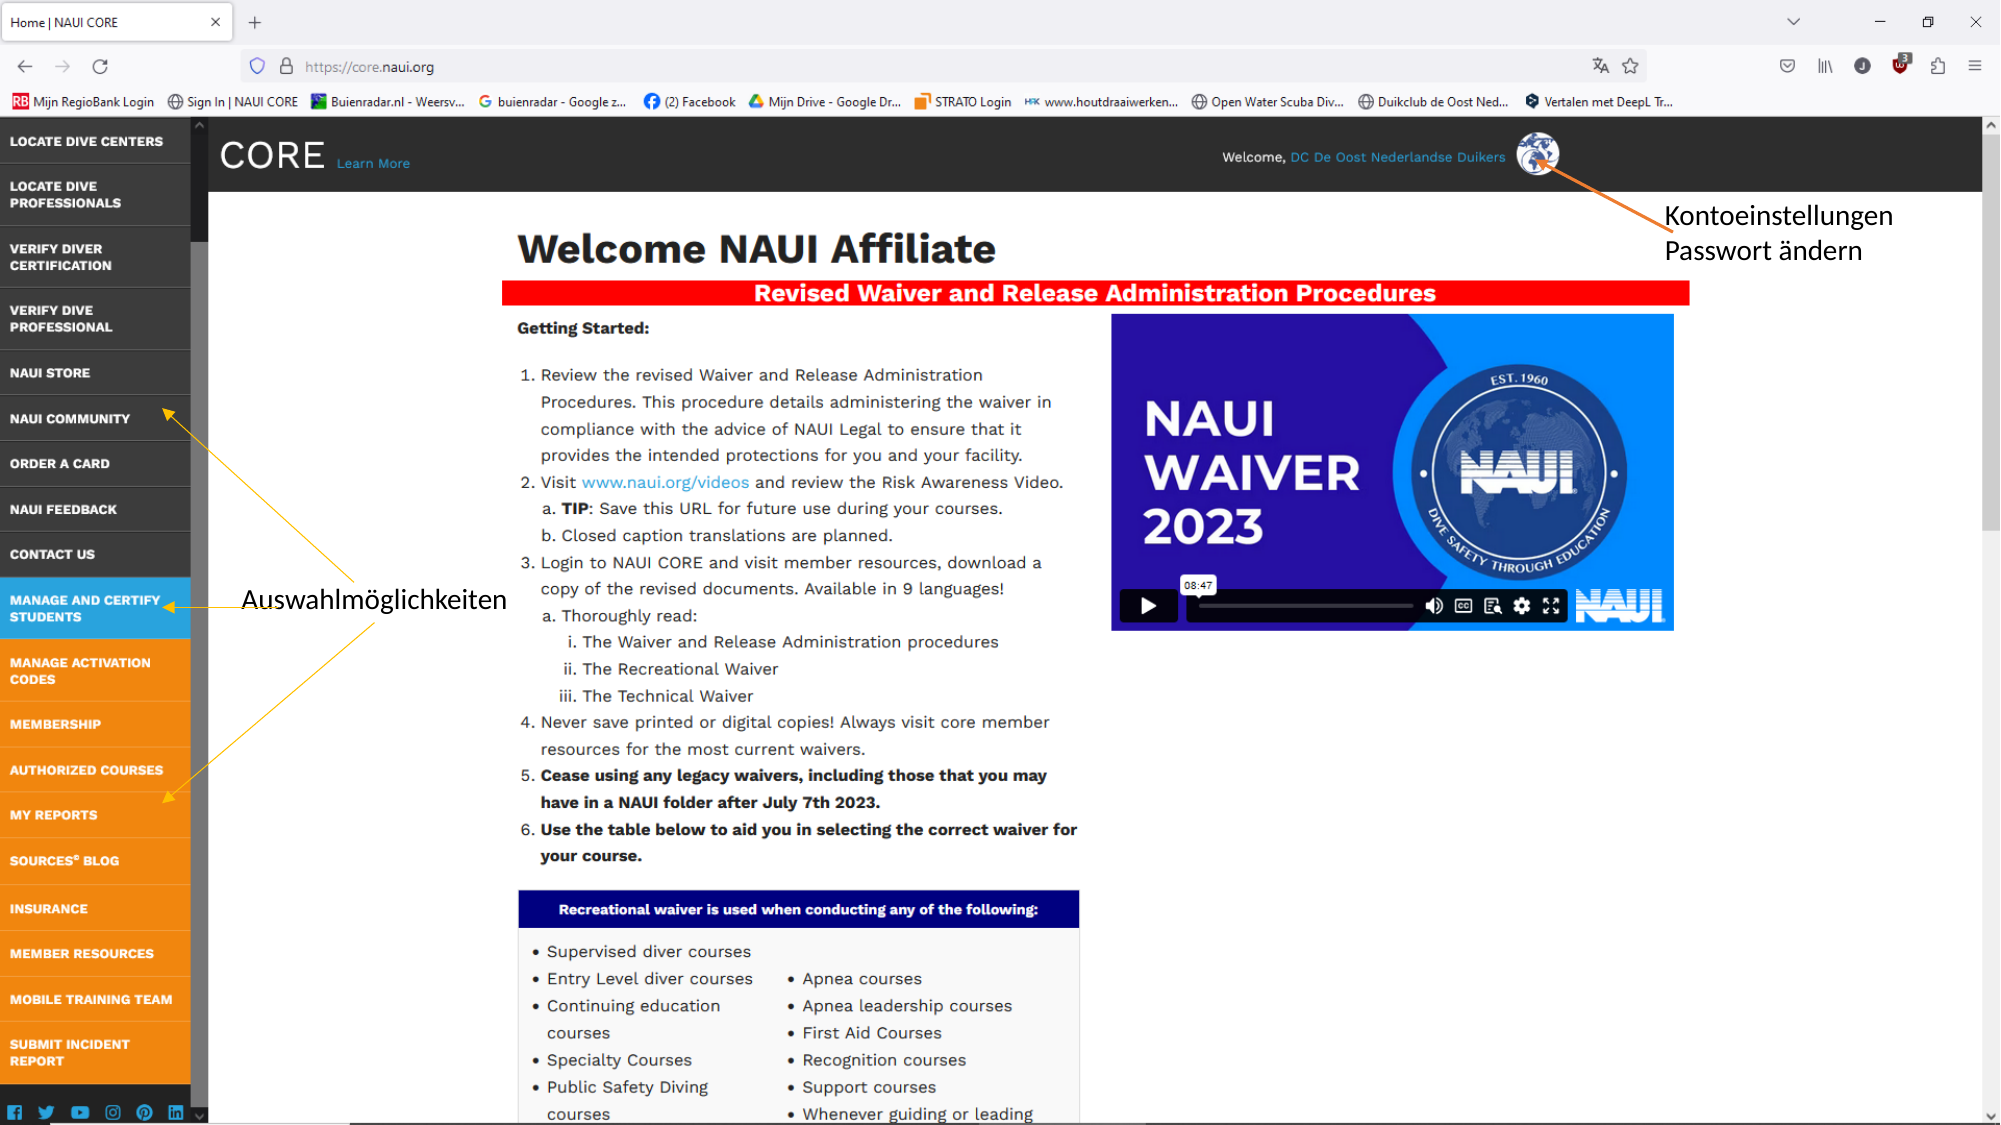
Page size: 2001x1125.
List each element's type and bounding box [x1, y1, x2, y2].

text_box [162, 408, 355, 583]
text_box [162, 623, 375, 804]
text_box [1535, 159, 1673, 233]
picture [0, 0, 2000, 1125]
